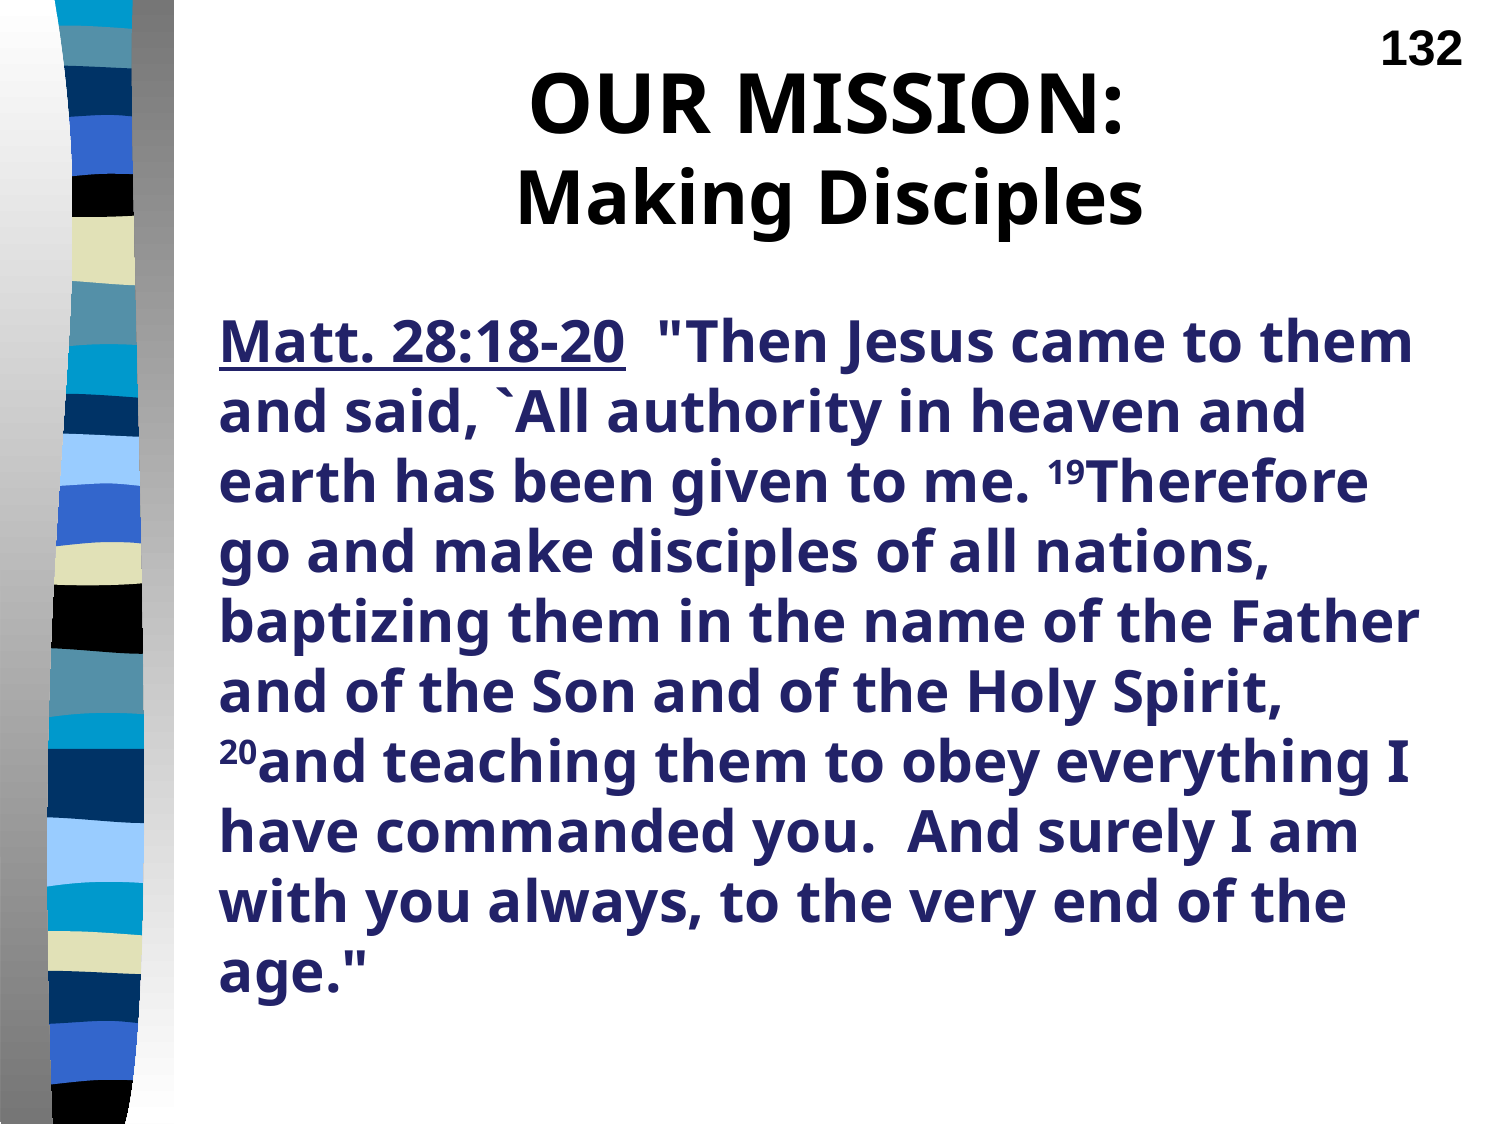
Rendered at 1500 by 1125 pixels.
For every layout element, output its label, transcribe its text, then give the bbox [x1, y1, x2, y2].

text_box Matt. 28:18-20 "Then Jesus came to them and said, `All authority in heaven and earth has been given to me. 19Therefore go and make disciples of all nations, baptizing them in the name of the Father and of the Son and of the Holy Spirit, 20and teaching them to obey everything I have commanded you. And surely I am with you always, to the very end of the age." [212, 303, 1440, 1056]
title OUR MISSION: Making Disciples [192, 12, 1468, 278]
text_box 132 [1363, 7, 1480, 83]
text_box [0, 0, 175, 1125]
